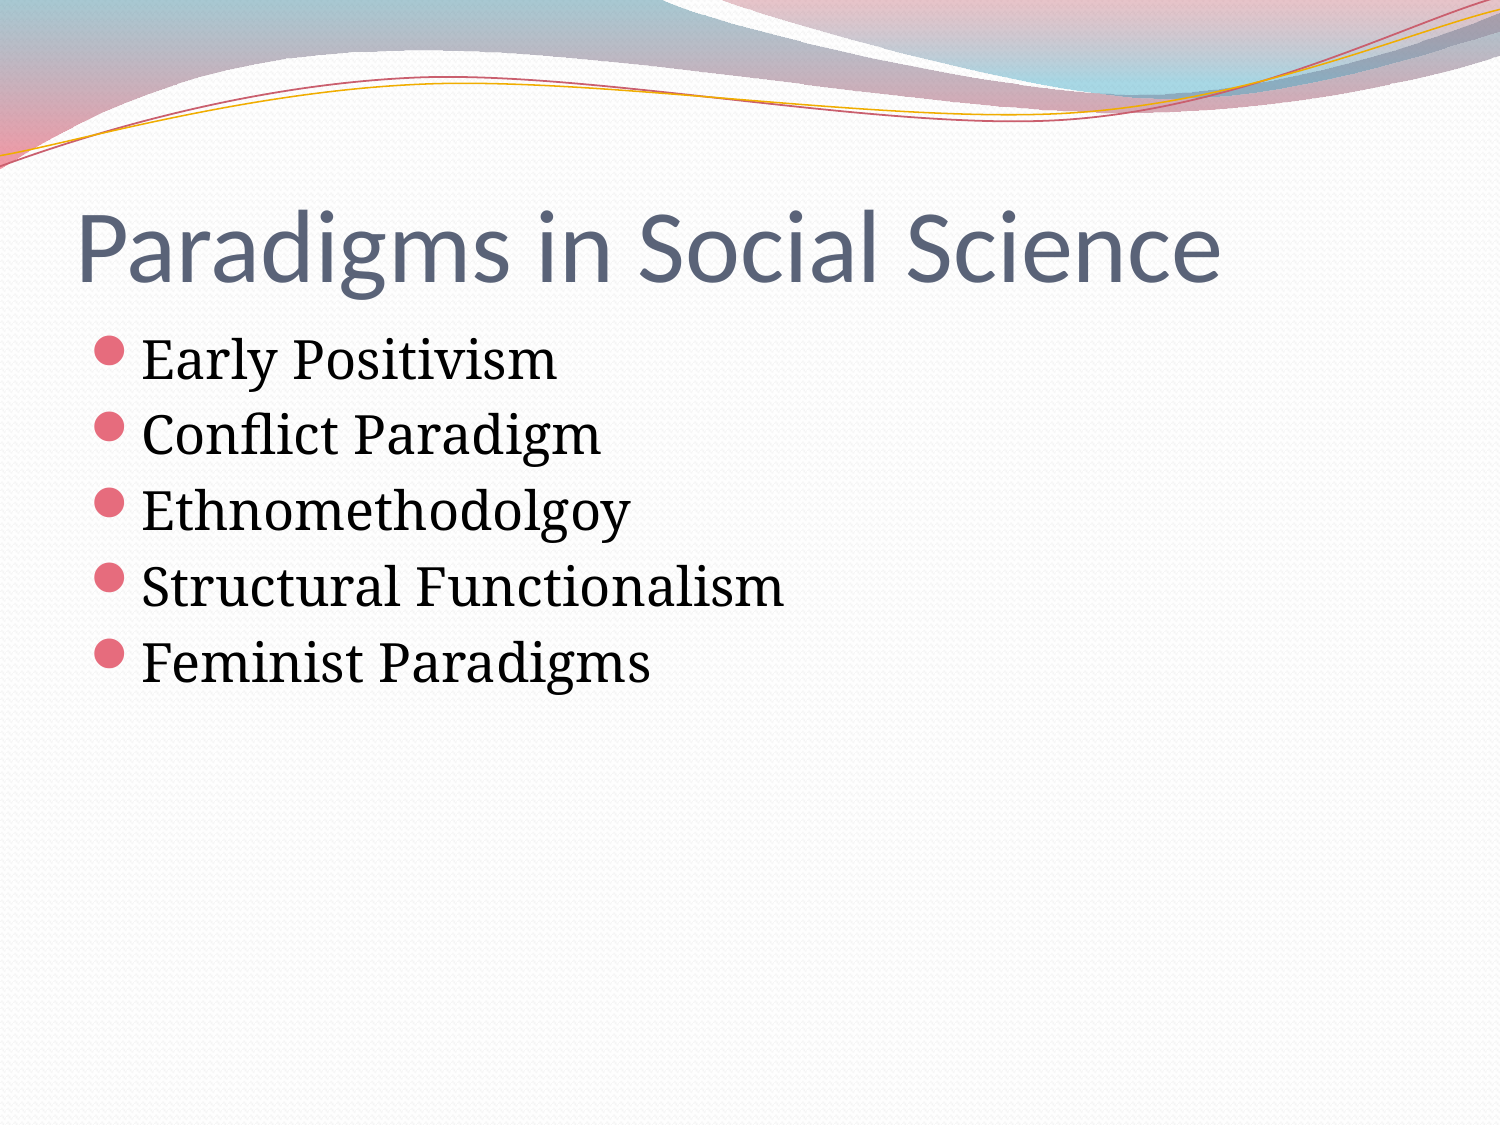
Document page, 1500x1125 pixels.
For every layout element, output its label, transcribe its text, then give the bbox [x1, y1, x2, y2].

list Early Positivism Conflict Paradigm Ethnomethodolgoy Structural Functionalism Feminist Paradigms [74, 317, 1426, 1038]
title Paradigms in Social Science [74, 115, 1426, 304]
